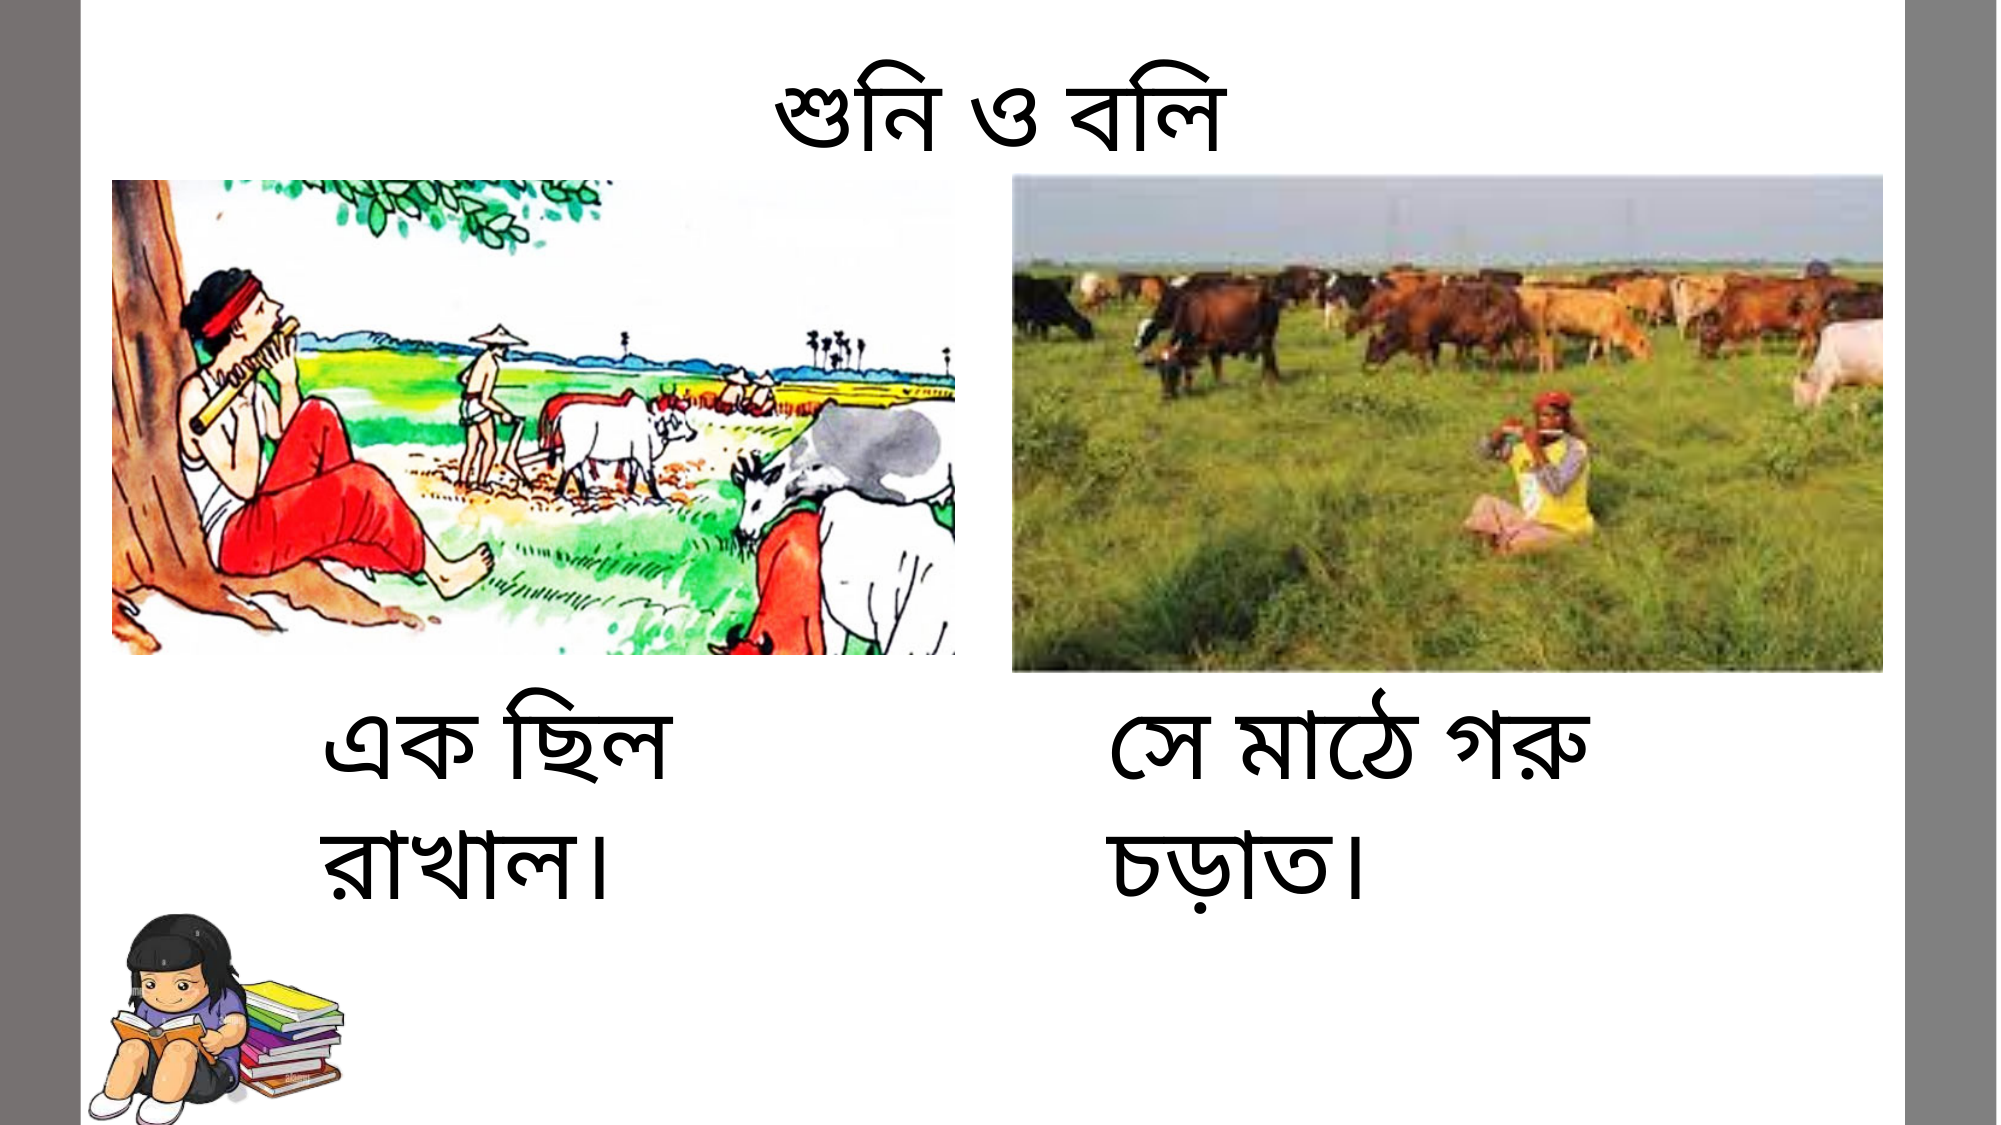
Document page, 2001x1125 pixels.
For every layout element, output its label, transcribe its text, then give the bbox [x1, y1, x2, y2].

text_box শুনি ও বলি [757, 43, 1242, 179]
text_box [0, 0, 82, 1125]
picture [86, 913, 377, 1125]
text_box এক ছিল রাখাল। [306, 672, 955, 927]
picture [112, 147, 1883, 673]
text_box [1904, 0, 1997, 1125]
text_box সে মাঠে গরু চড়াত। [1092, 673, 1861, 927]
